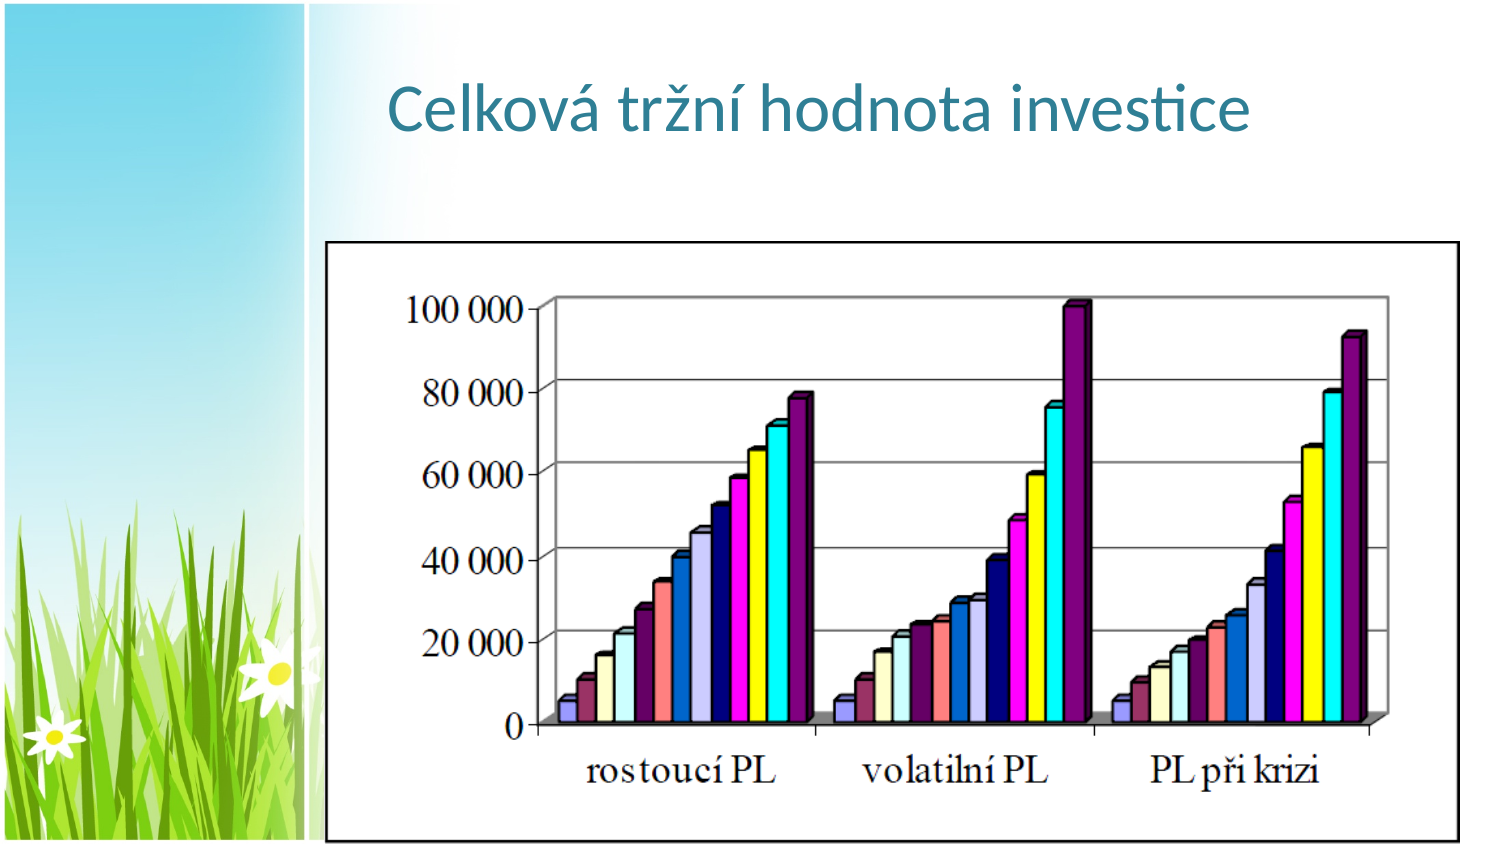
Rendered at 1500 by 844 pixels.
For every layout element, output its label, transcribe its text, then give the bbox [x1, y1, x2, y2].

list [324, 240, 1460, 844]
picture [0, 0, 1500, 844]
title Celková tržní hodnota investice [371, 33, 1425, 175]
